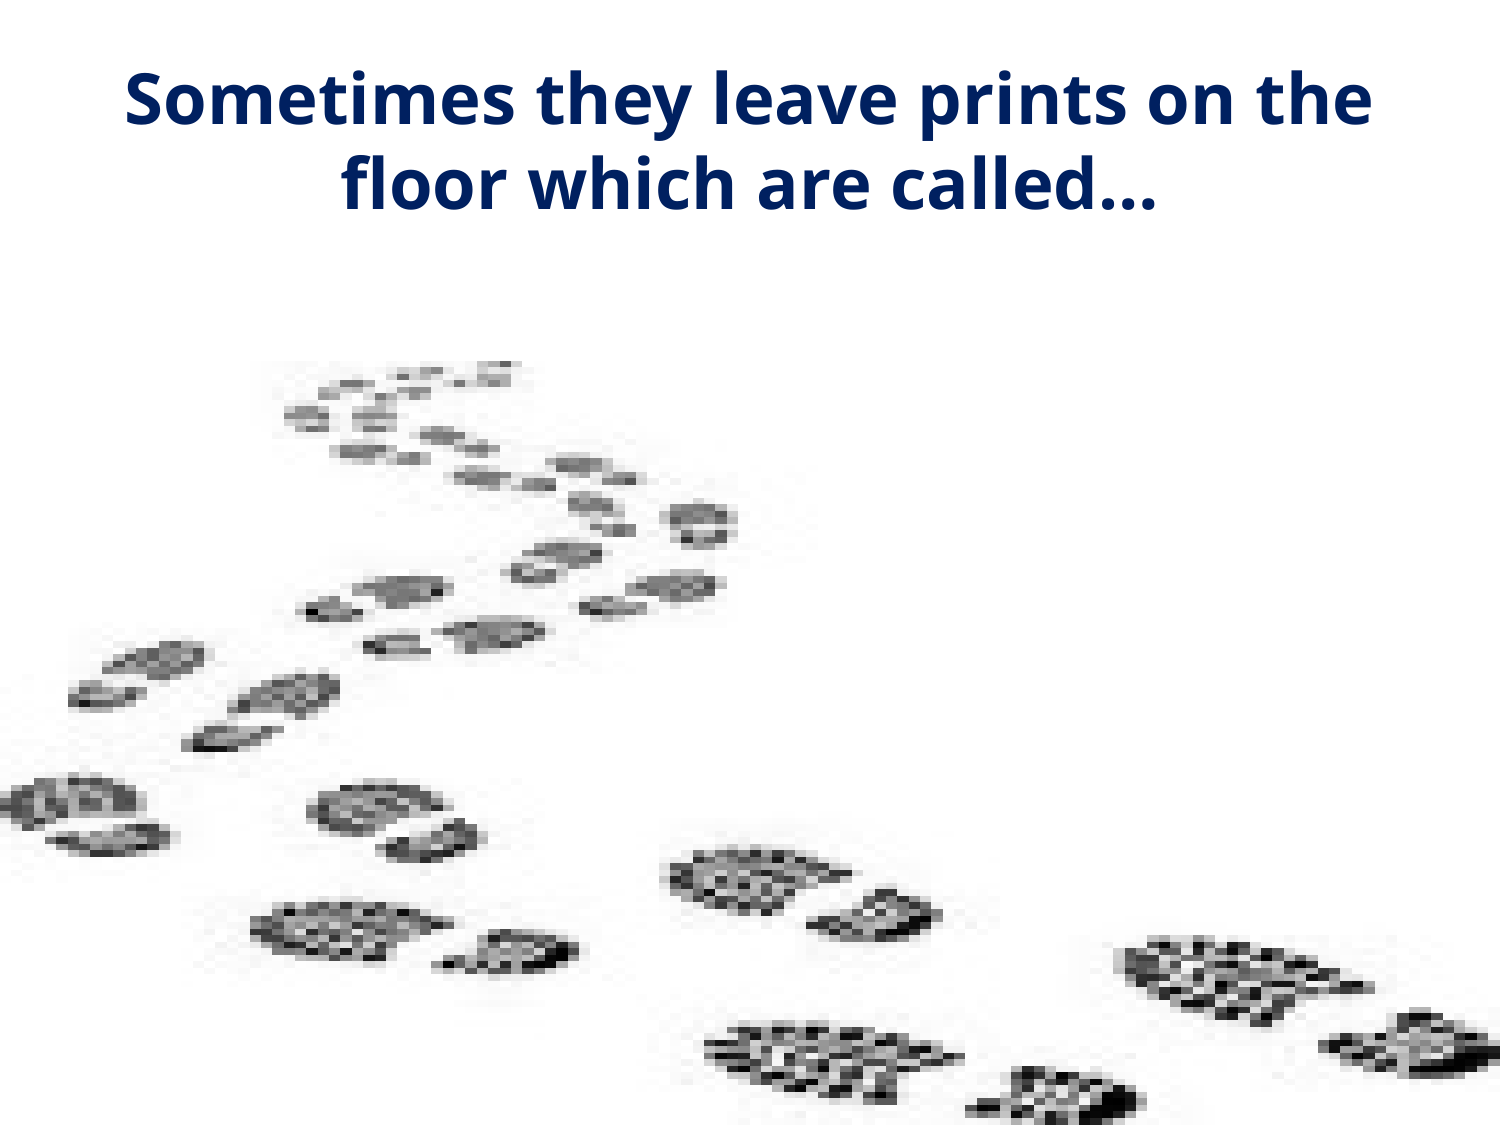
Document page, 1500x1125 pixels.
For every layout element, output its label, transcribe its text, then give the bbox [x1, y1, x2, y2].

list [0, 361, 1500, 1125]
title Sometimes they leave prints on the floor which are called… [75, 45, 1425, 233]
